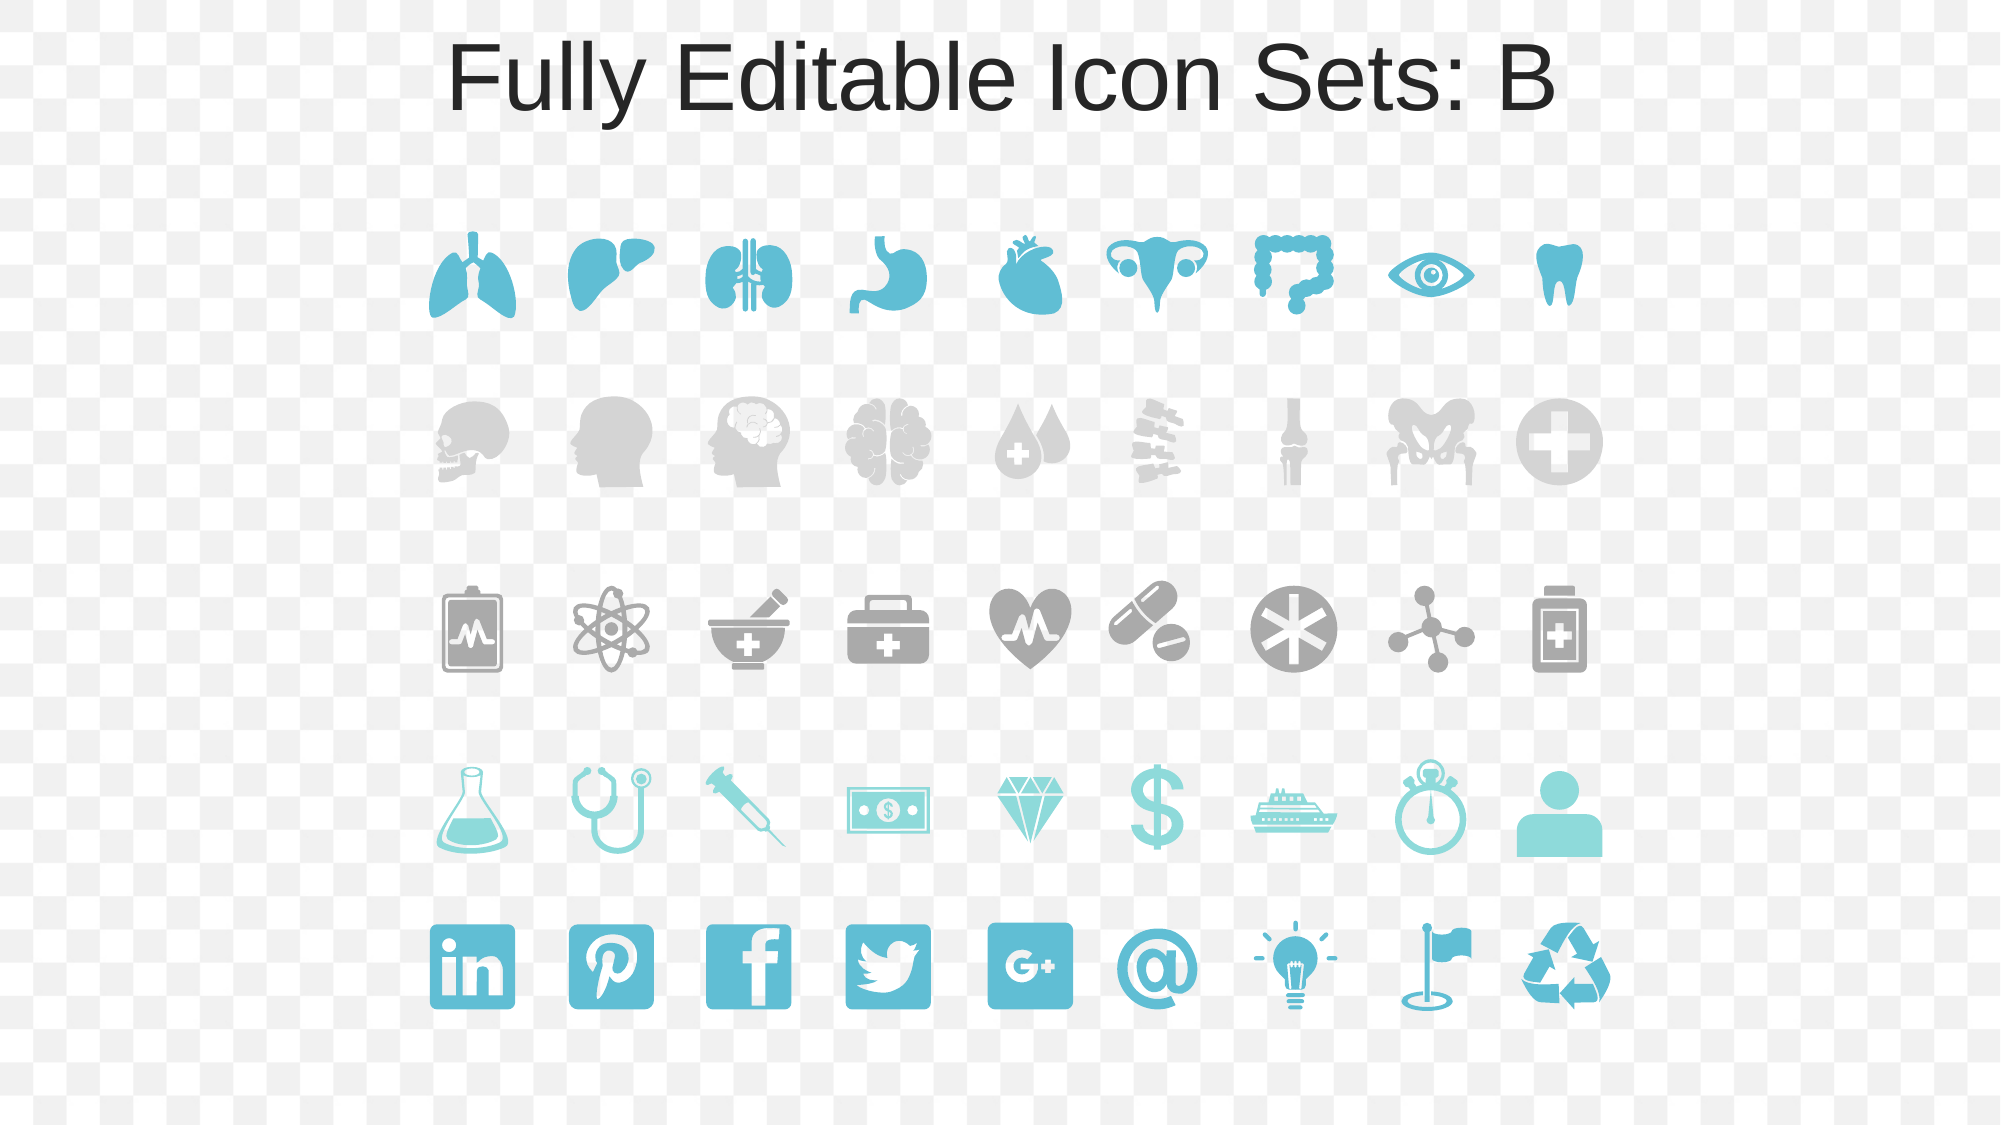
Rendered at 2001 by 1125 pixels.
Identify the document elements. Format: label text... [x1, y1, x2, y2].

text_box [1249, 787, 1339, 834]
text_box [1515, 397, 1605, 487]
text_box [706, 395, 792, 489]
text_box [988, 587, 1073, 671]
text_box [570, 396, 653, 488]
text_box [1394, 758, 1468, 856]
text_box [1105, 235, 1210, 316]
text_box [1385, 397, 1478, 487]
list Fully Editable Icon Sets: B [53, 20, 1952, 140]
text_box [993, 400, 1072, 481]
text_box [1325, 955, 1339, 962]
text_box [706, 587, 791, 671]
text_box [1249, 584, 1339, 674]
text_box [1520, 921, 1612, 1013]
text_box [1272, 935, 1319, 1011]
text_box [705, 923, 793, 1011]
text_box [1535, 242, 1584, 308]
text_box [1386, 251, 1477, 299]
text_box [846, 593, 931, 625]
text_box [1107, 579, 1179, 646]
text_box [846, 626, 931, 665]
text_box [434, 400, 511, 484]
text_box [1116, 927, 1199, 1011]
text_box [997, 233, 1064, 316]
text_box [704, 237, 794, 313]
text_box [1531, 584, 1588, 674]
text_box [571, 584, 651, 674]
text_box [1539, 769, 1581, 811]
text_box [986, 921, 1075, 1011]
text_box [428, 230, 518, 320]
text_box [428, 923, 517, 1011]
text_box [1292, 919, 1299, 933]
text_box [566, 237, 656, 312]
text_box [1129, 763, 1185, 851]
text_box [844, 923, 932, 1011]
text_box [1252, 955, 1266, 962]
text_box [567, 923, 656, 1011]
text_box [704, 765, 787, 848]
text_box [435, 765, 510, 855]
text_box [1279, 397, 1309, 487]
text_box [848, 235, 928, 315]
text_box [1252, 233, 1335, 316]
text_box [995, 775, 1066, 844]
text_box [1261, 931, 1273, 943]
text_box [1515, 813, 1604, 858]
text_box [1151, 622, 1191, 663]
text_box [1387, 584, 1476, 674]
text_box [1130, 398, 1184, 486]
text_box [440, 584, 505, 674]
text_box [1400, 921, 1473, 1012]
text_box [1318, 931, 1330, 943]
text_box [570, 765, 653, 855]
text_box [843, 397, 933, 487]
text_box [846, 786, 931, 835]
picture [0, 0, 2001, 1125]
